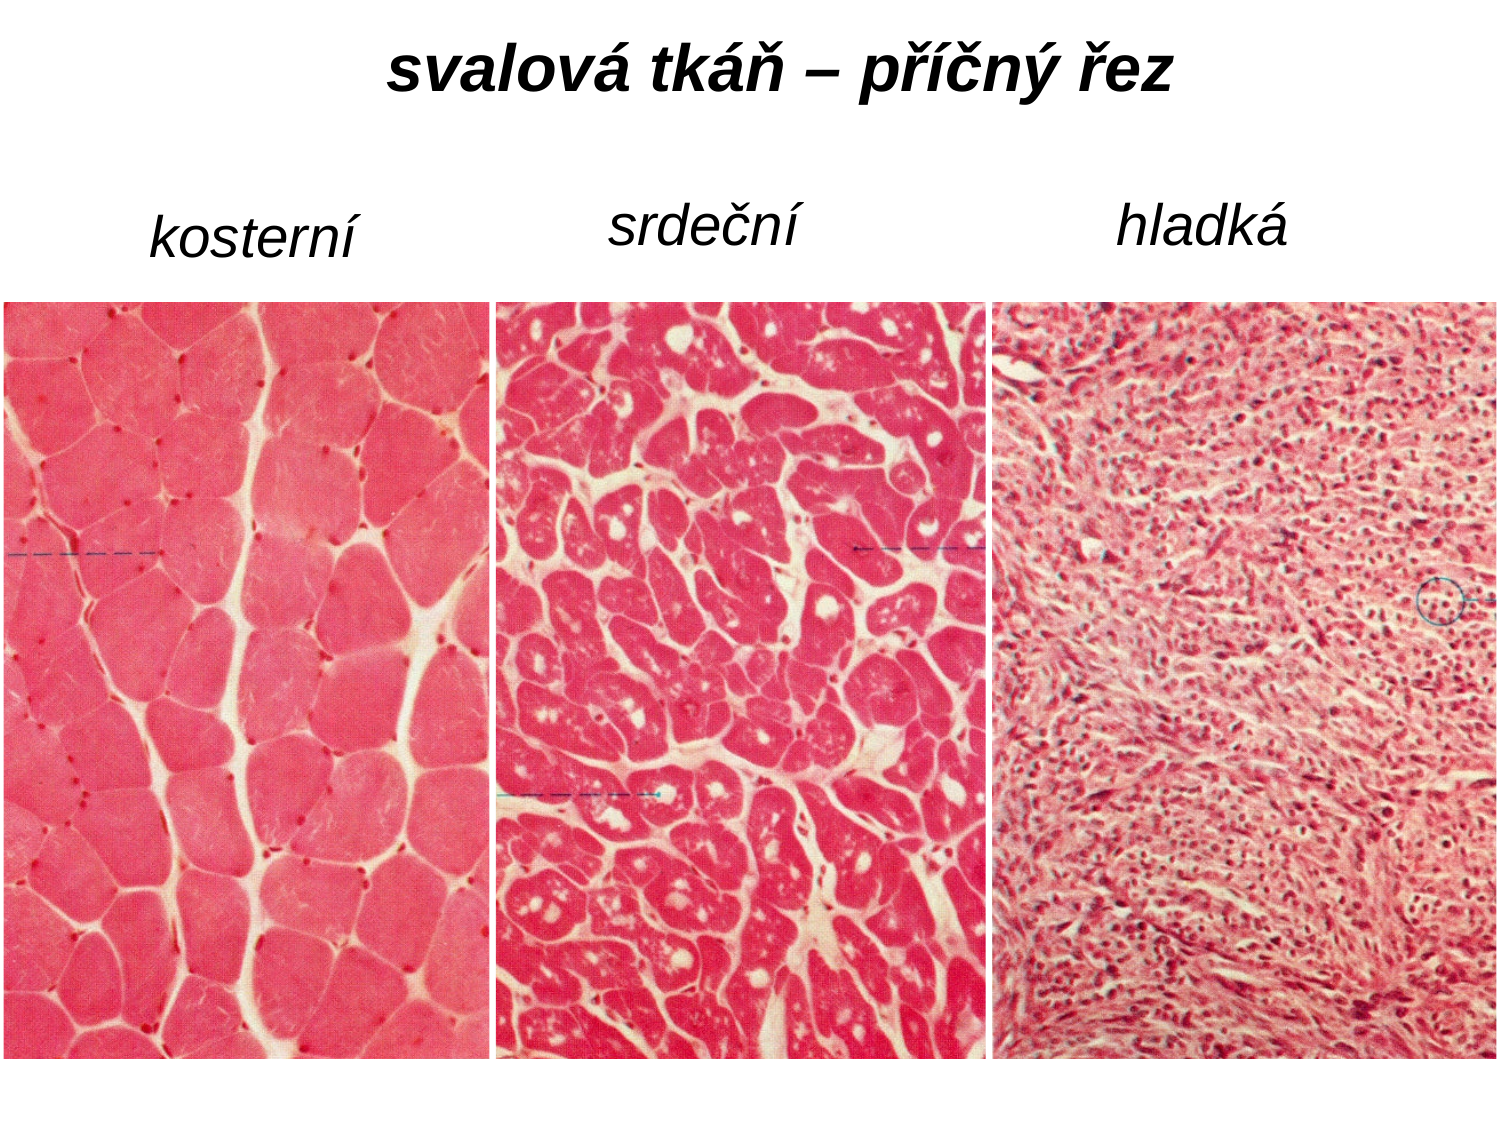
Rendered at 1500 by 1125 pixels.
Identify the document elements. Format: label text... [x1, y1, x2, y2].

picture [3, 302, 490, 1059]
text_box srdeční [593, 179, 815, 264]
text_box svalová tkáň – příčný řez [372, 17, 1388, 113]
picture [992, 302, 1497, 1059]
text_box kosterní [134, 191, 373, 277]
text_box hladká [1102, 179, 1305, 264]
picture [495, 302, 986, 1059]
